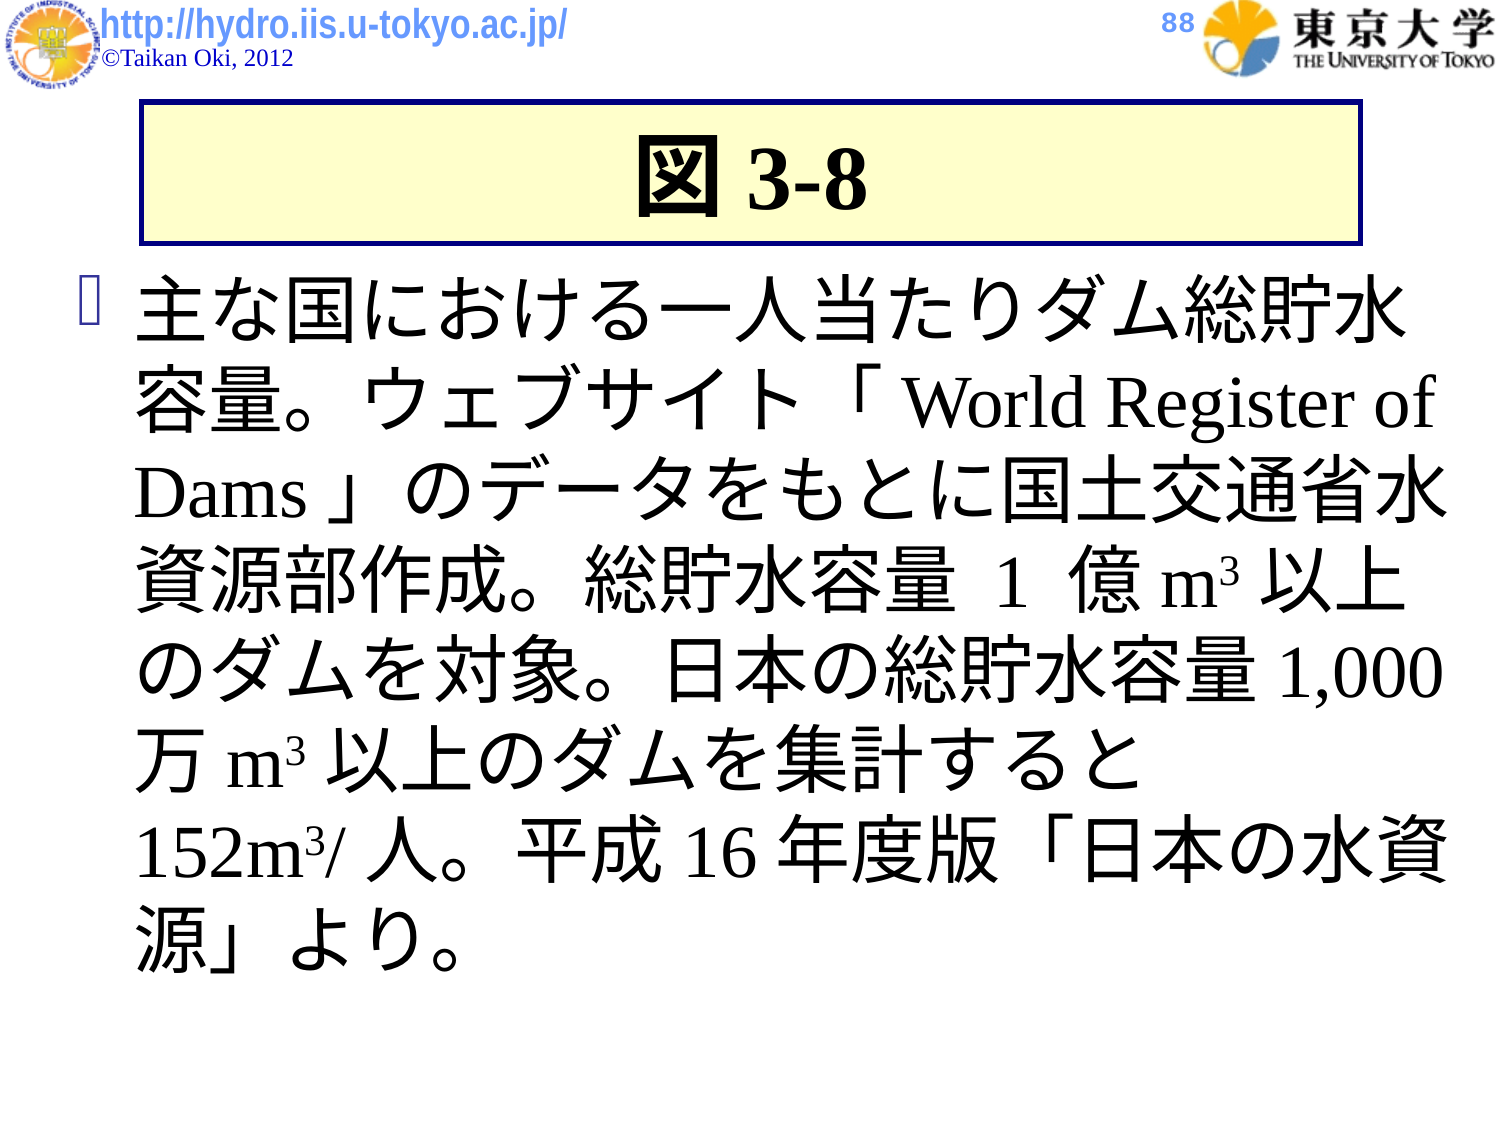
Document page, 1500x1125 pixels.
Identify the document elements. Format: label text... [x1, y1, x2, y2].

picture [0, 0, 100, 91]
picture [1198, 0, 1500, 79]
slide_number 88 [898, 0, 1211, 71]
text_box 図3-8 [141, 101, 1361, 244]
text_box 主な国における一人当たりダム総貯水容量。ウェブサイト「World Register of Dams」のデータをもとに国土交通省水資源部作成。総貯水容量 1 億m3以上のダムを対象。日本の総貯水容量1,000万m3以上のダムを集計すると152m3/人。平成16年度版「日本の水資源」より。 [62, 255, 1475, 1087]
